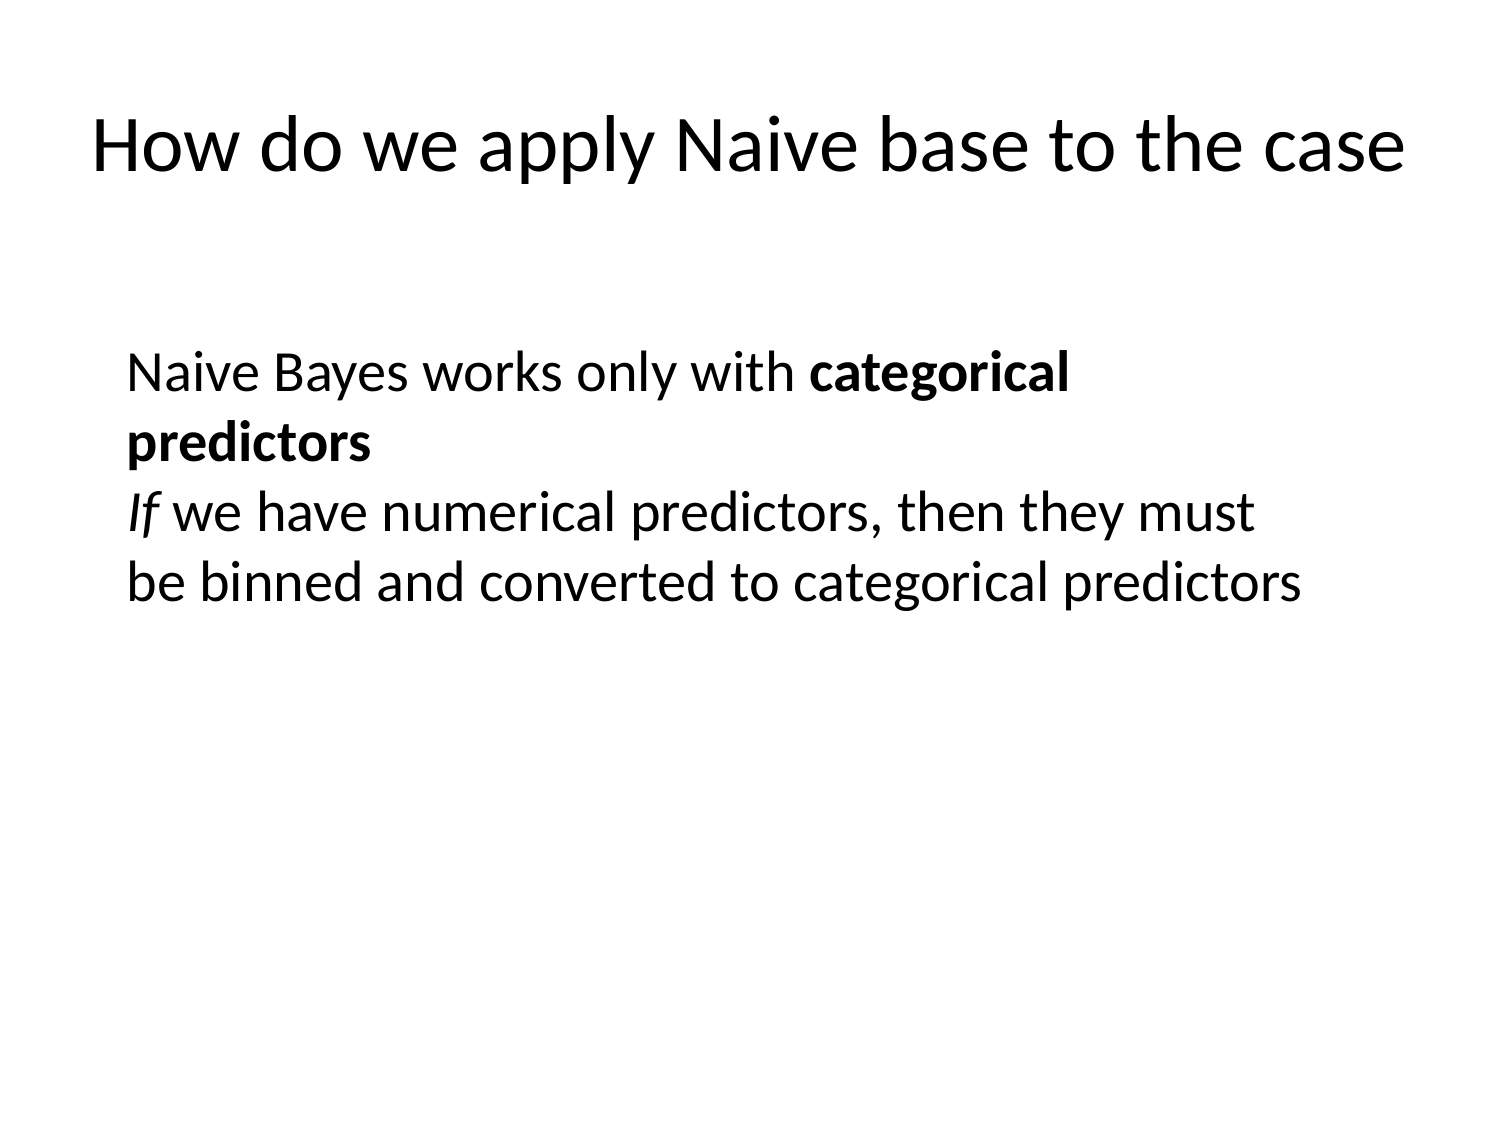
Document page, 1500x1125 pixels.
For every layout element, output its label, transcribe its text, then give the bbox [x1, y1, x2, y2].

text_box Naive Bayes works only with categorical predictors If we have numerical predictors, then they must be binned and converted to categorical predictors [112, 326, 1329, 761]
title How do we apply Naive base to the case [75, 45, 1425, 233]
